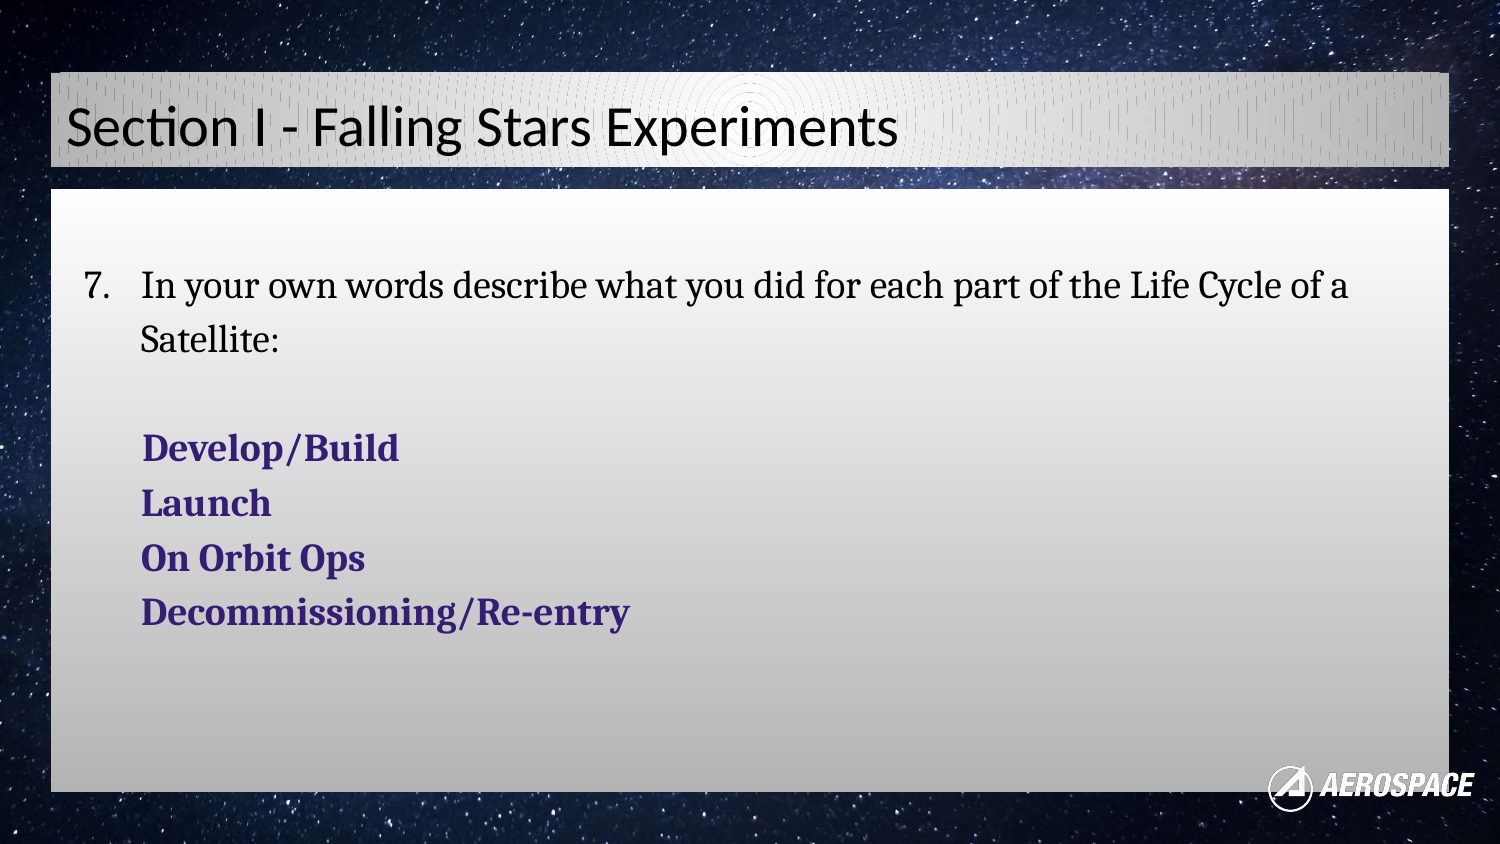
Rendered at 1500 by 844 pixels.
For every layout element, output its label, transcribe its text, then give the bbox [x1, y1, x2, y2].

list In your own words describe what you did for each part of the Life Cycle of a Satellite: Develop/Build Launch On Orbit Ops Decommissioning/Re-entry [51, 189, 1449, 792]
picture [0, 0, 1500, 844]
title Section I - Falling Stars Experiments [51, 72, 1449, 167]
